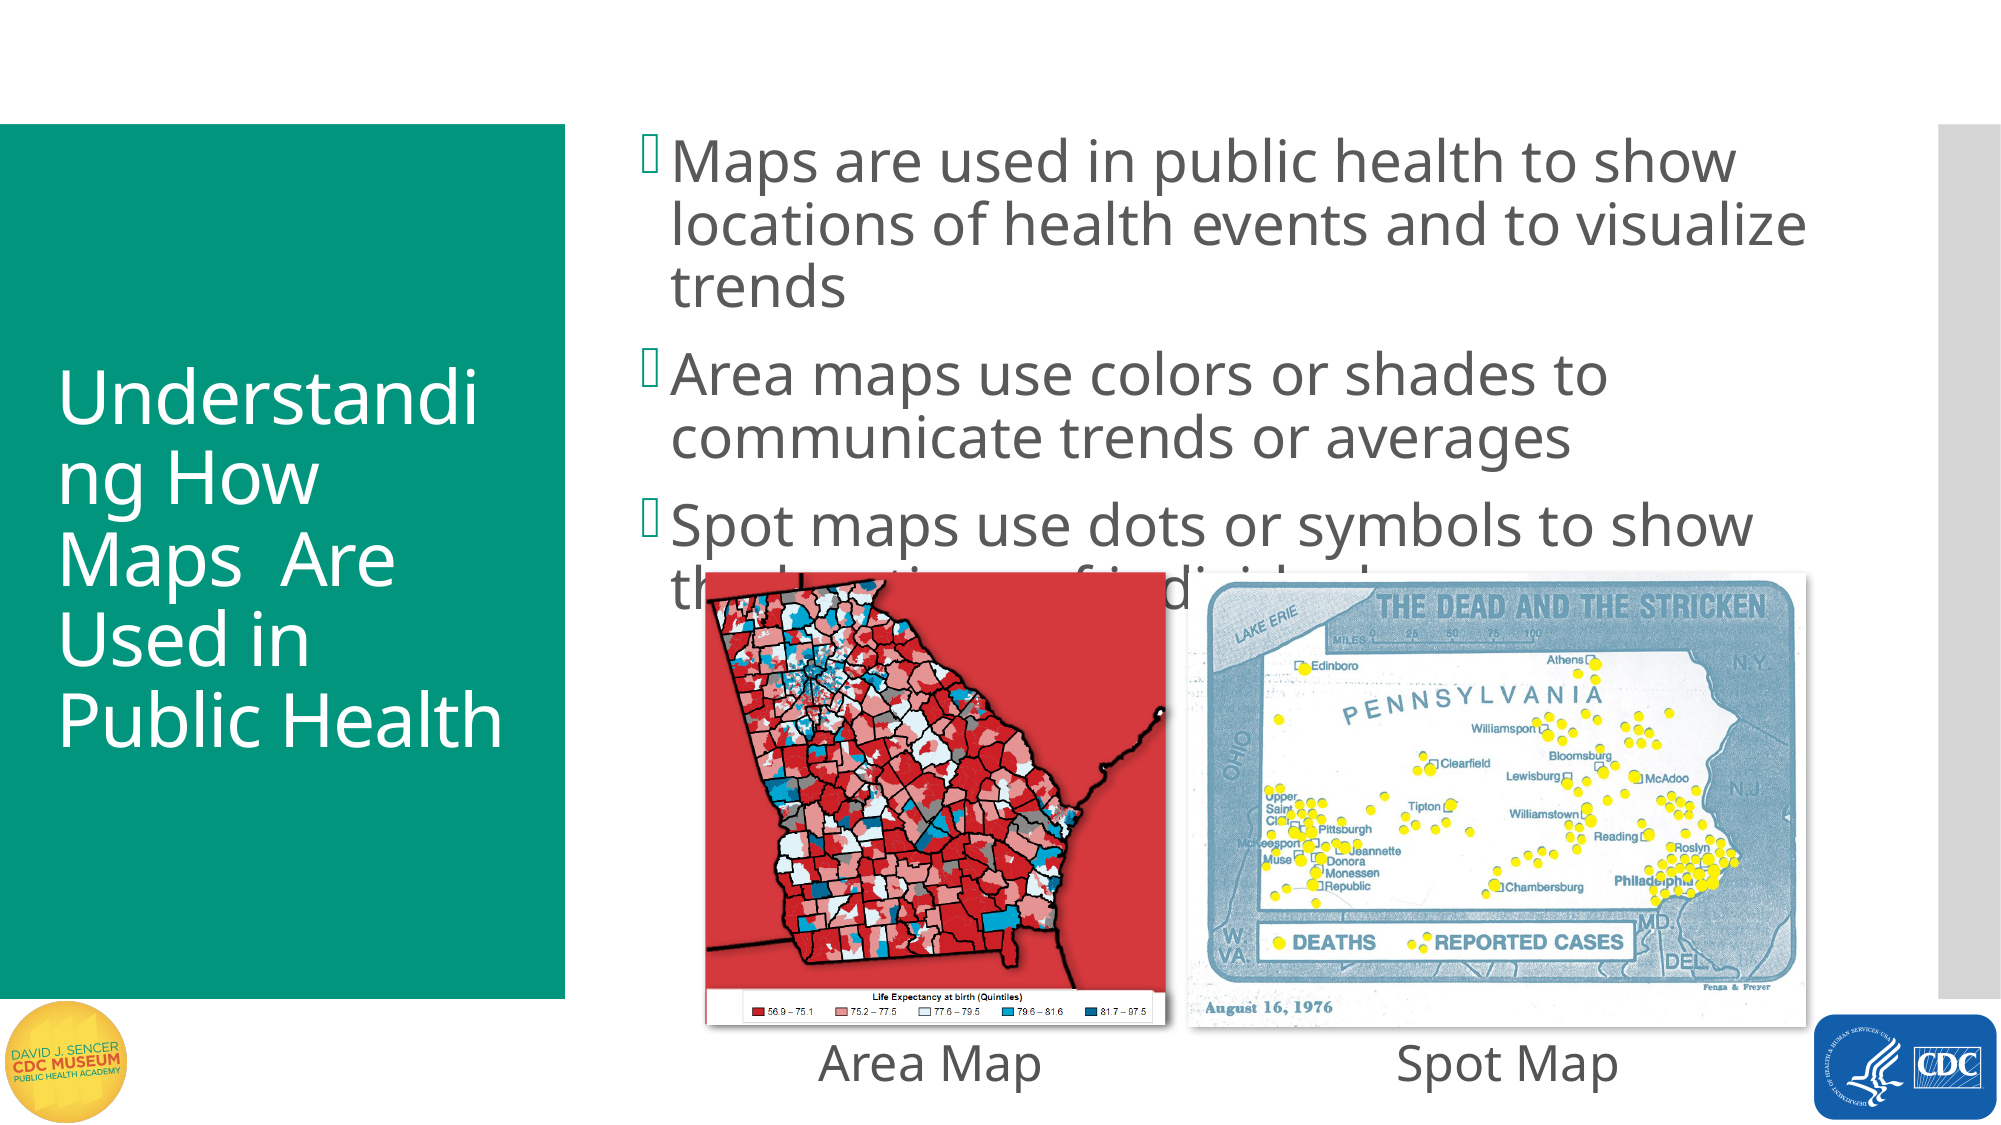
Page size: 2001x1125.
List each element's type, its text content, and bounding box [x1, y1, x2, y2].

title Understanding How Maps Are Used in Public Health [41, 184, 525, 940]
text_box [0, 124, 566, 1000]
list Maps are used in public health to show locations of health events and to visualize trends Area maps use colors or shades to communicate trends or averages Spot maps use dots or symbols to show the locations of individual cases [625, 124, 1870, 999]
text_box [705, 572, 1166, 1025]
text_box [1937, 124, 2000, 1000]
picture [4, 1001, 127, 1123]
picture [1188, 573, 2000, 1125]
text_box Area Map [803, 1025, 1059, 1099]
text_box Spot Map [1381, 1027, 1635, 1099]
